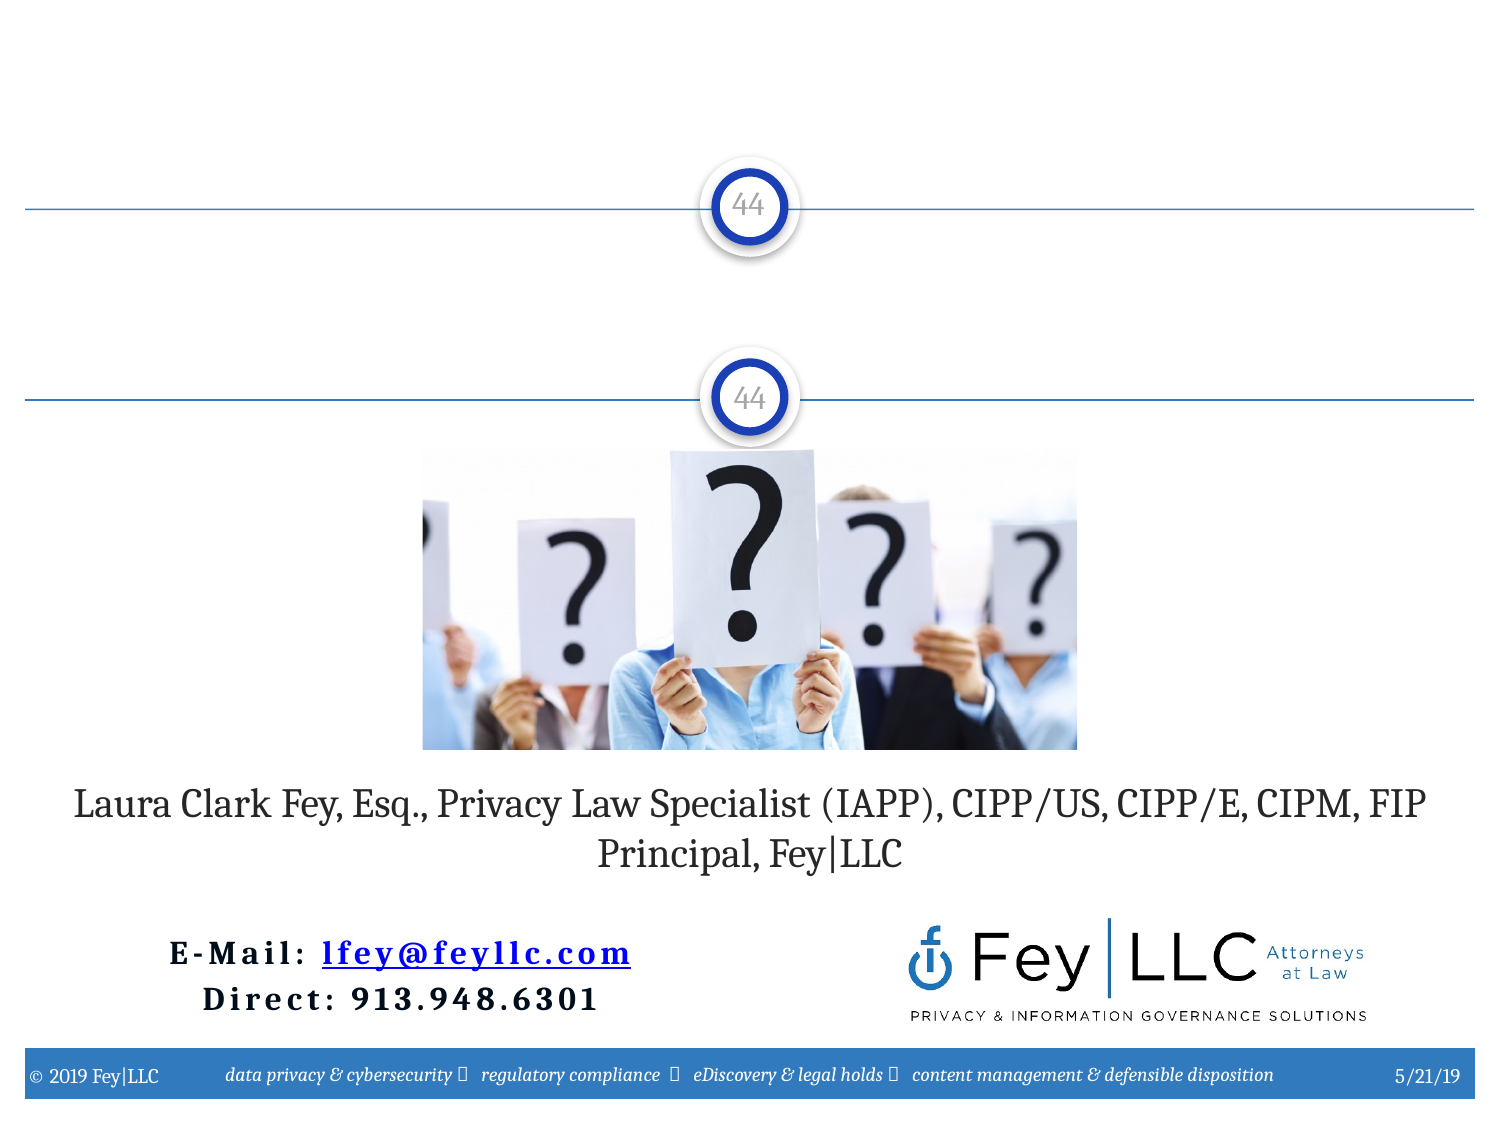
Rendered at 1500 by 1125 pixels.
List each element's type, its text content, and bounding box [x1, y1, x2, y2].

slide_number 44 [712, 359, 788, 433]
picture [422, 449, 1078, 750]
picture [901, 912, 1372, 1033]
